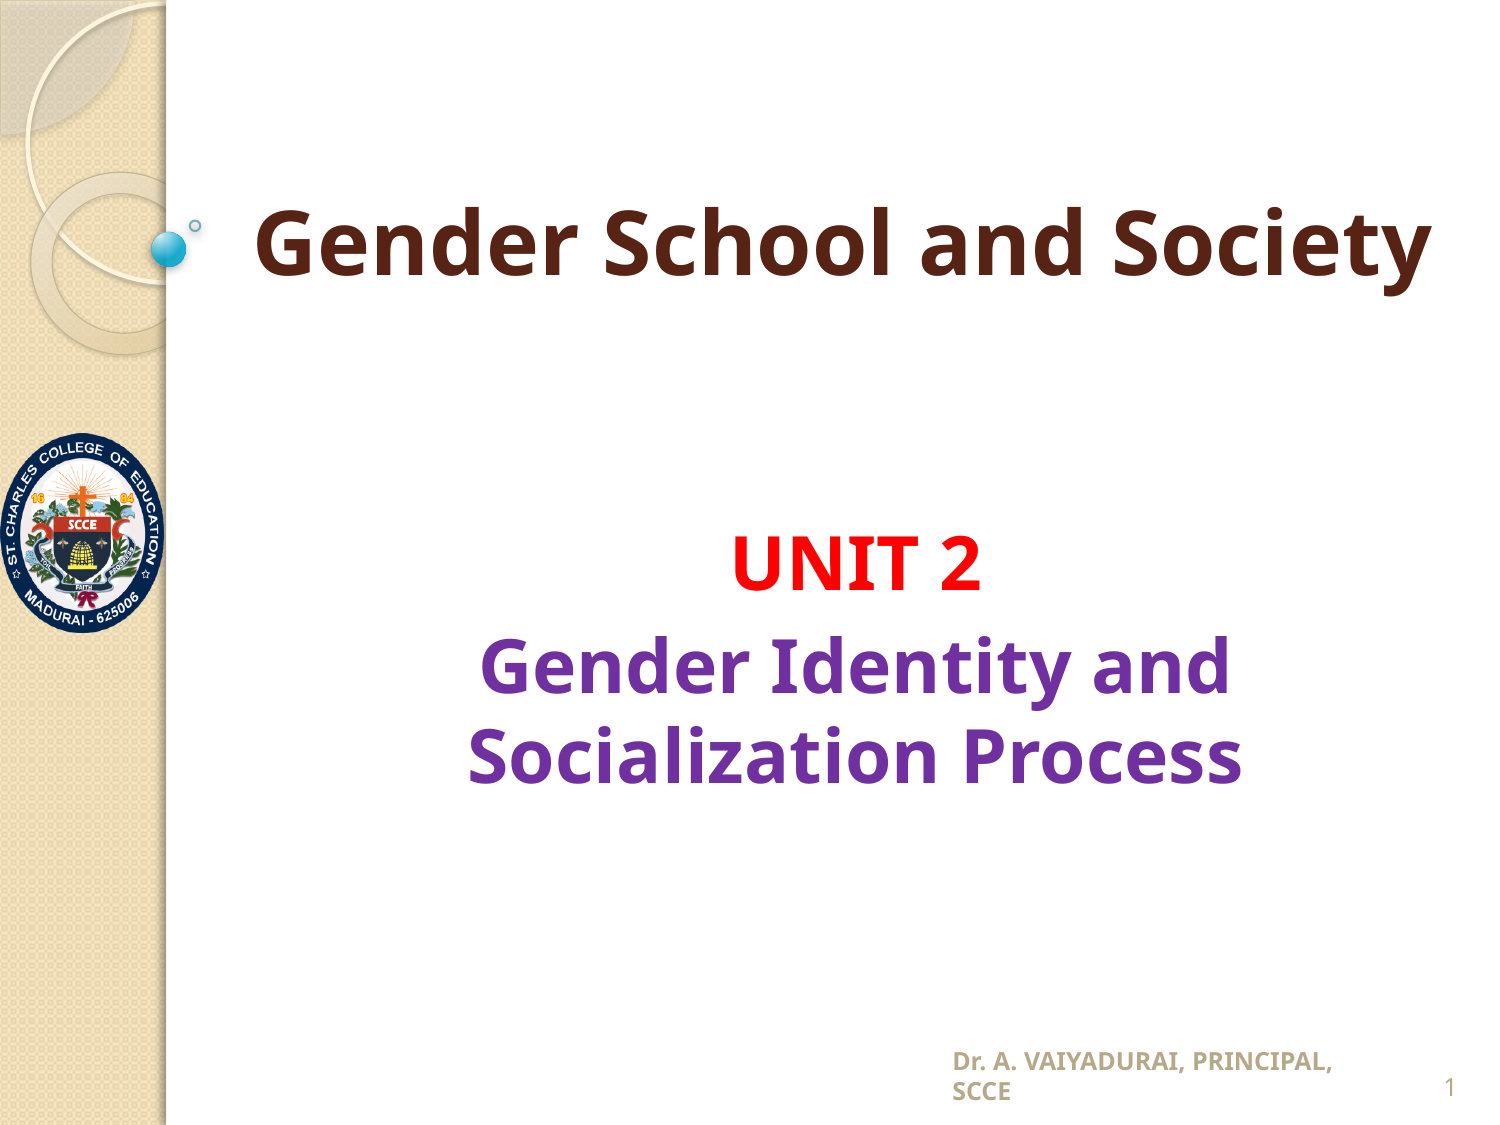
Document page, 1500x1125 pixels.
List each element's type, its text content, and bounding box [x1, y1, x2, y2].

title Gender School and Society [234, 59, 1450, 301]
slide_number 1 [1413, 1034, 1488, 1113]
footer Dr. A. VAIYADURAI, PRINCIPAL, SCCE [937, 1034, 1413, 1113]
subtitle UNIT 2 Gender Identity and Socialization Process [246, 515, 1462, 804]
picture [0, 433, 165, 633]
